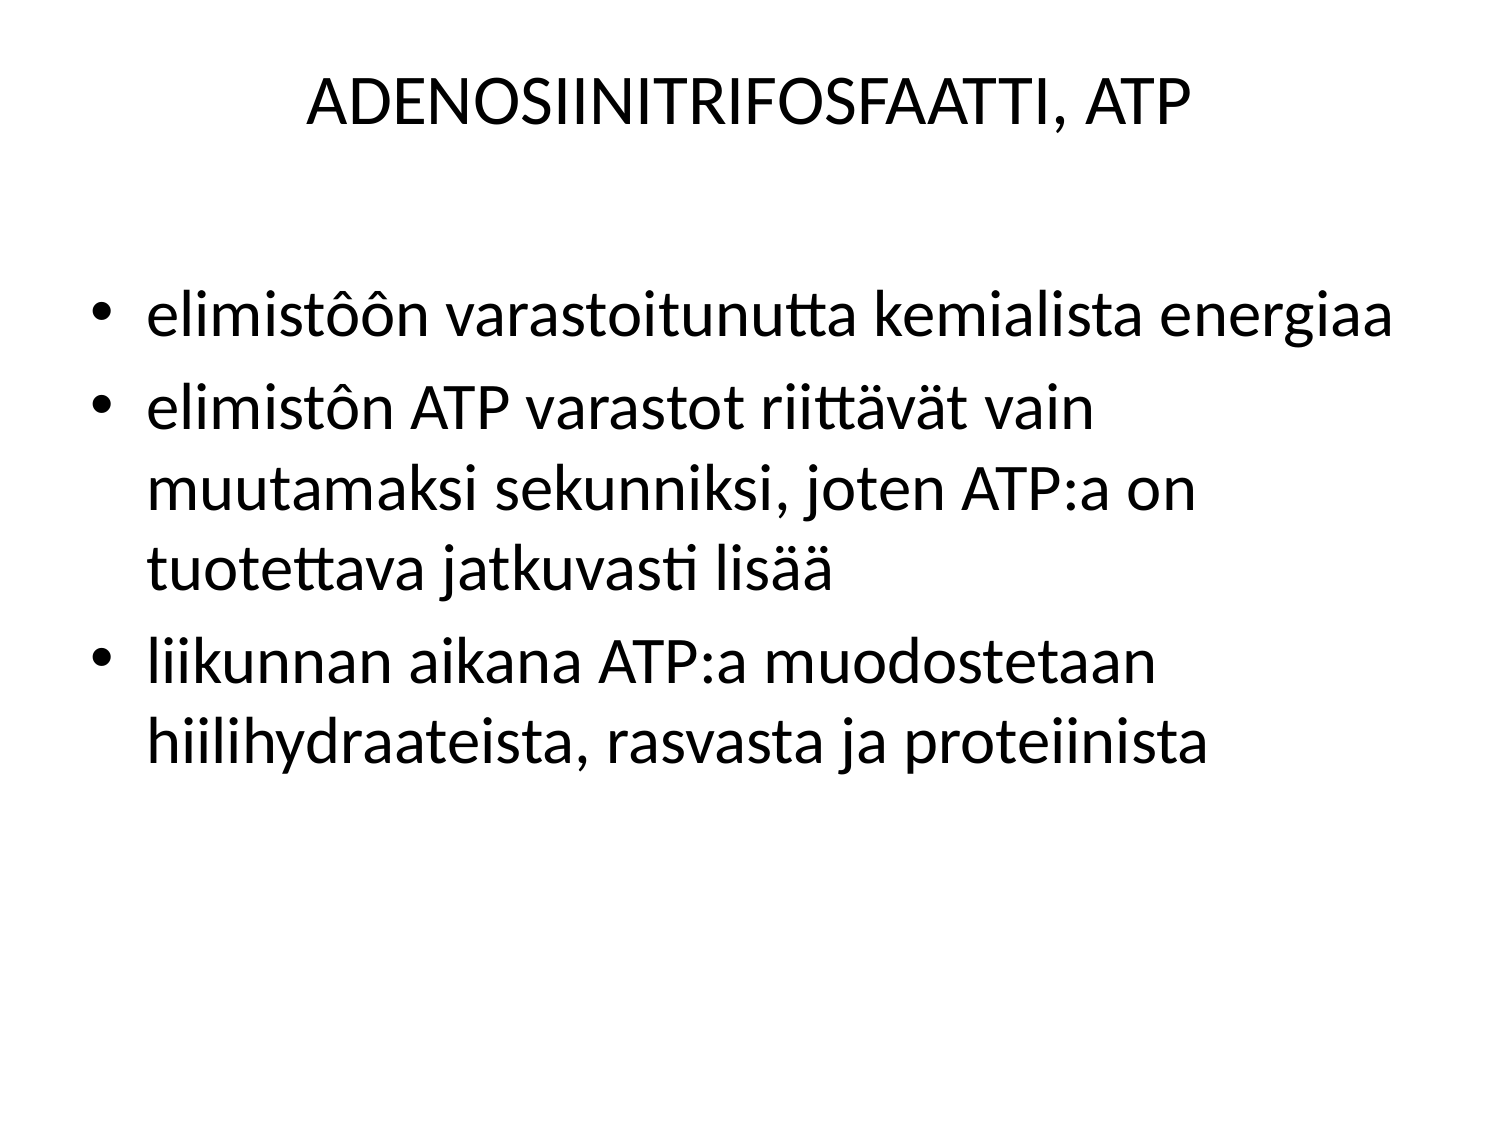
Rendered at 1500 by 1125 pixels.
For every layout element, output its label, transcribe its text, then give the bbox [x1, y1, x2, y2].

list elimistôôn varastoitunutta kemialista energiaa elimistôn ATP varastot riittävät vain muutamaksi sekunniksi, joten ATP:a on tuotettava jatkuvasti lisää liikunnan aikana ATP:a muodostetaan hiilihydraateista, rasvasta ja proteiinista [75, 262, 1425, 1005]
title ADENOSIINITRIFOSFAATTI, ATP [75, 45, 1425, 233]
